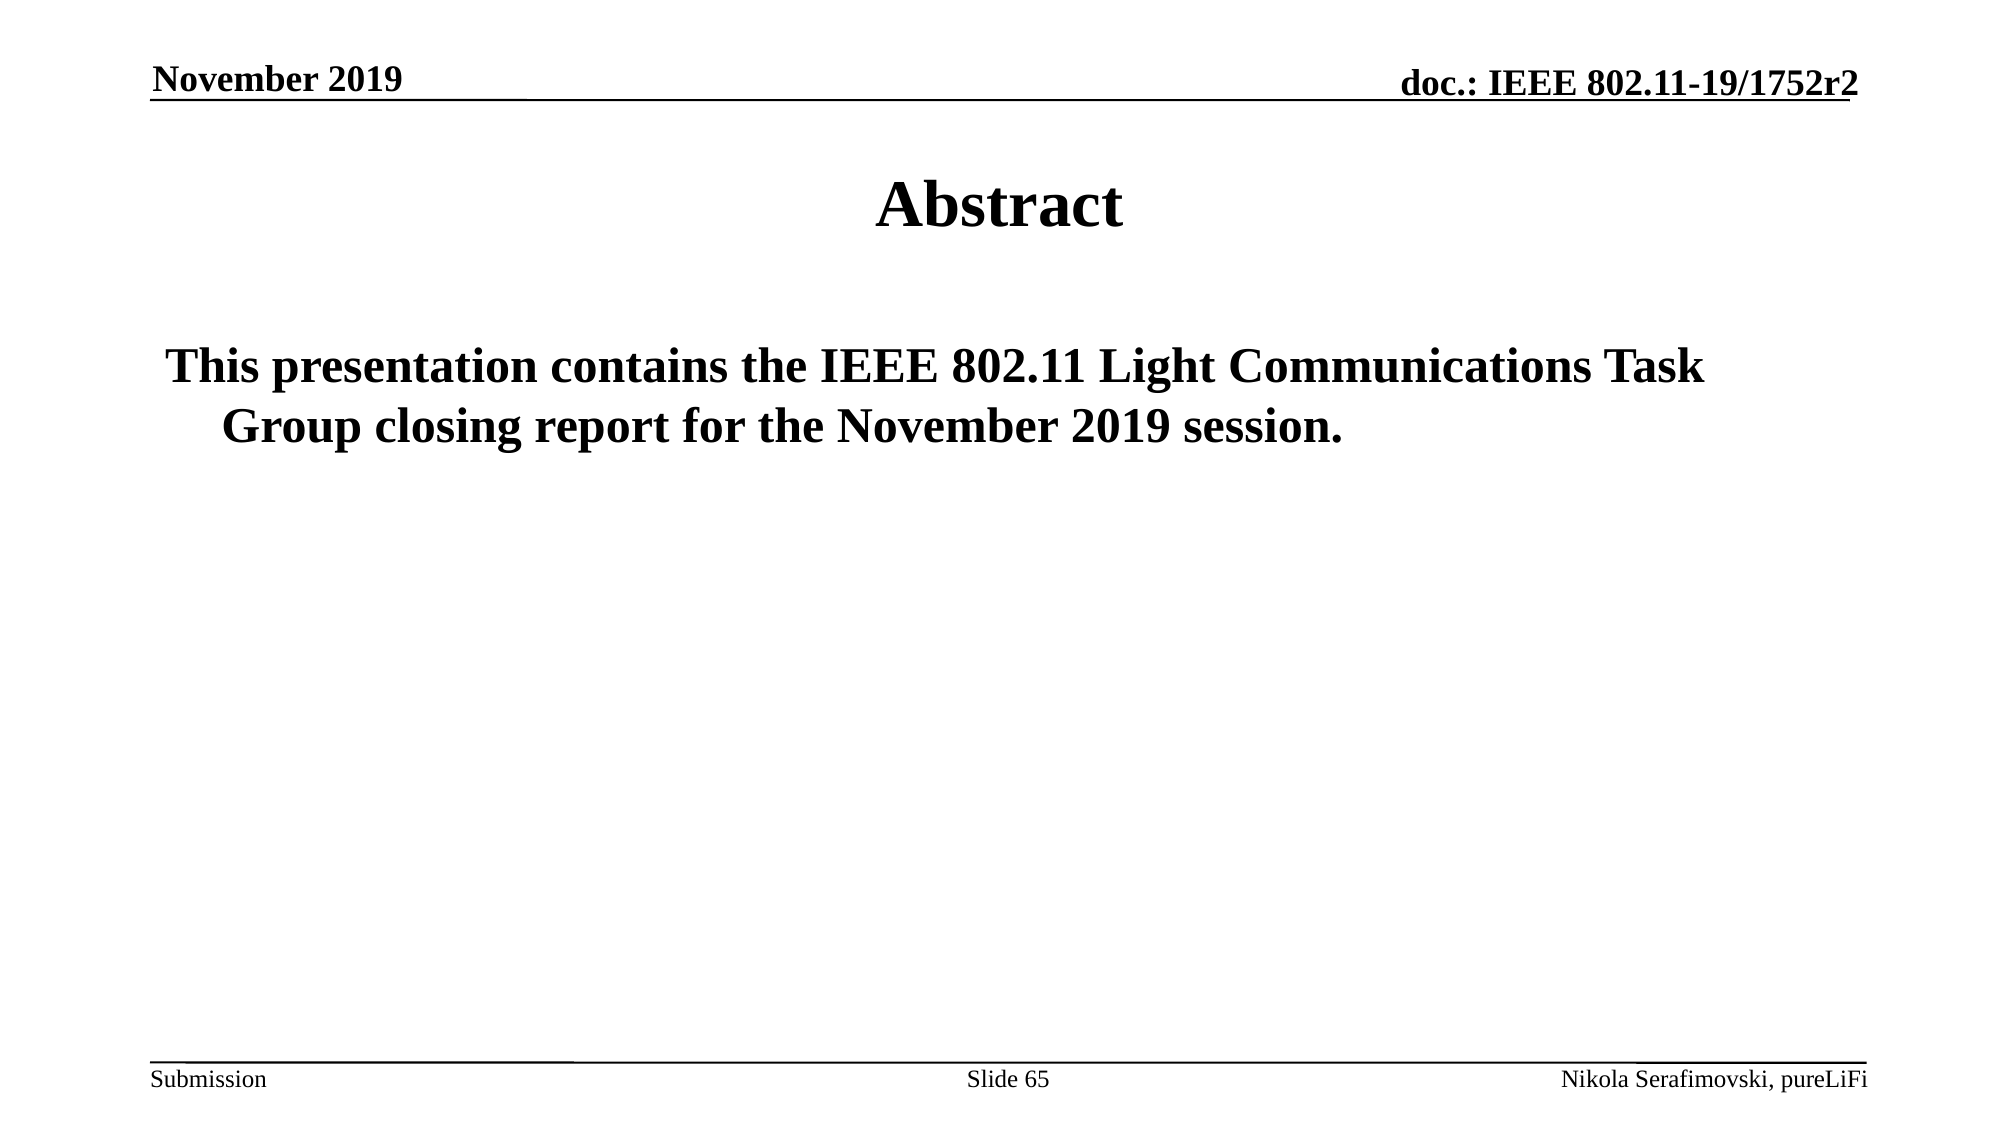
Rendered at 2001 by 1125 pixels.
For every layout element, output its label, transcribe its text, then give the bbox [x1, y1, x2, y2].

title Abstract [149, 112, 1850, 288]
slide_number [152, 54, 563, 100]
footer Nikola Serafimovski, pureLiFi [1171, 1061, 1869, 1093]
slide_number Slide 65 [950, 1061, 1067, 1123]
list This presentation contains the IEEE 802.11 Light Communications Task Group closing report for the November 2019 session. [149, 324, 1850, 1000]
